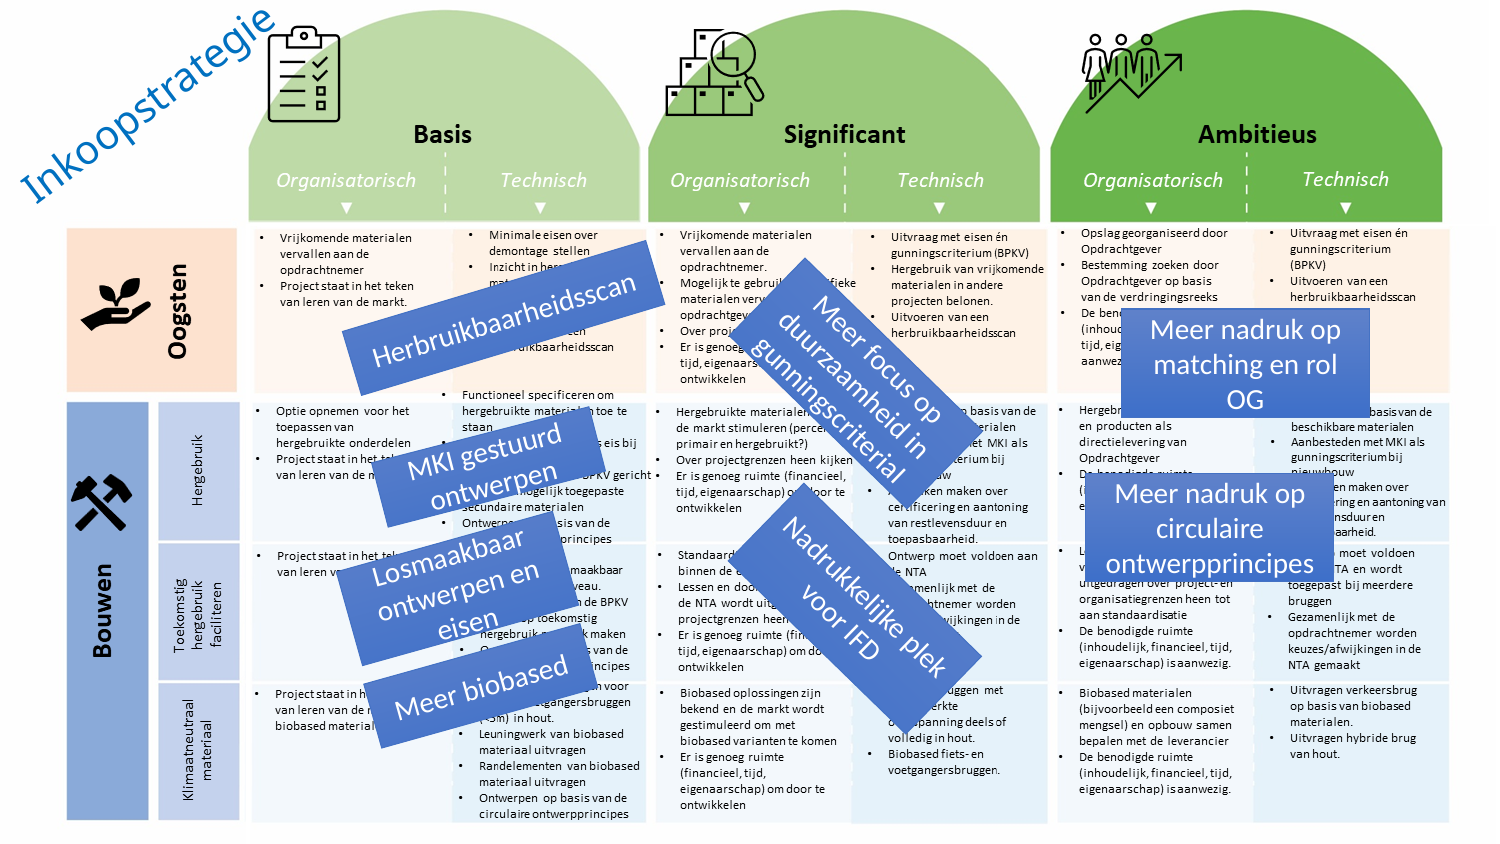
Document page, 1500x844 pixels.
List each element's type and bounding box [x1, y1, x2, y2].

text_box [345, 284, 662, 719]
picture [0, 0, 1489, 844]
picture [250, 226, 1496, 844]
text_box [730, 329, 980, 663]
text_box [1085, 308, 1370, 582]
